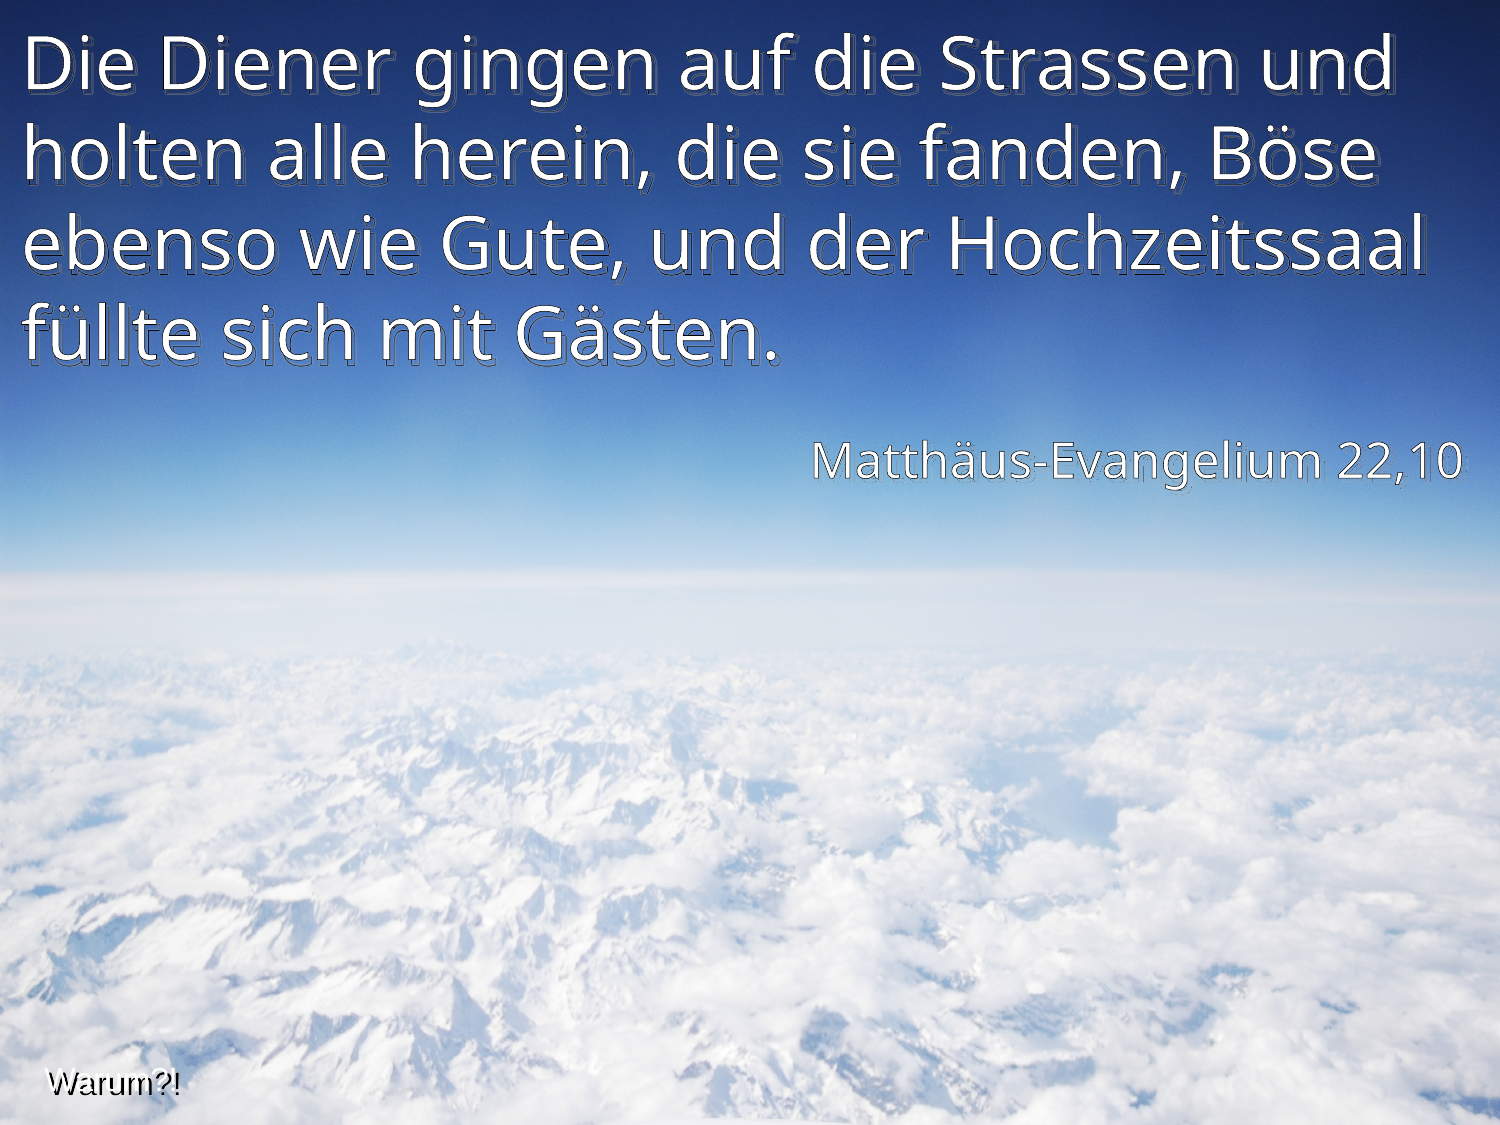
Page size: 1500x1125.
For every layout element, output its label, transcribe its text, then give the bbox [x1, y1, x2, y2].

subtitle Warum?! [29, 1058, 656, 1106]
picture [0, 0, 1500, 1125]
text_box Die Diener gingen auf die Strassen und holten alle herein, die sie fanden, Böse ebenso wie Gute, und der Hochzeitssaal füllte sich mit Gästen. [5, 7, 1483, 382]
text_box Matthäus-Evangelium 22,10 [498, 420, 1479, 496]
